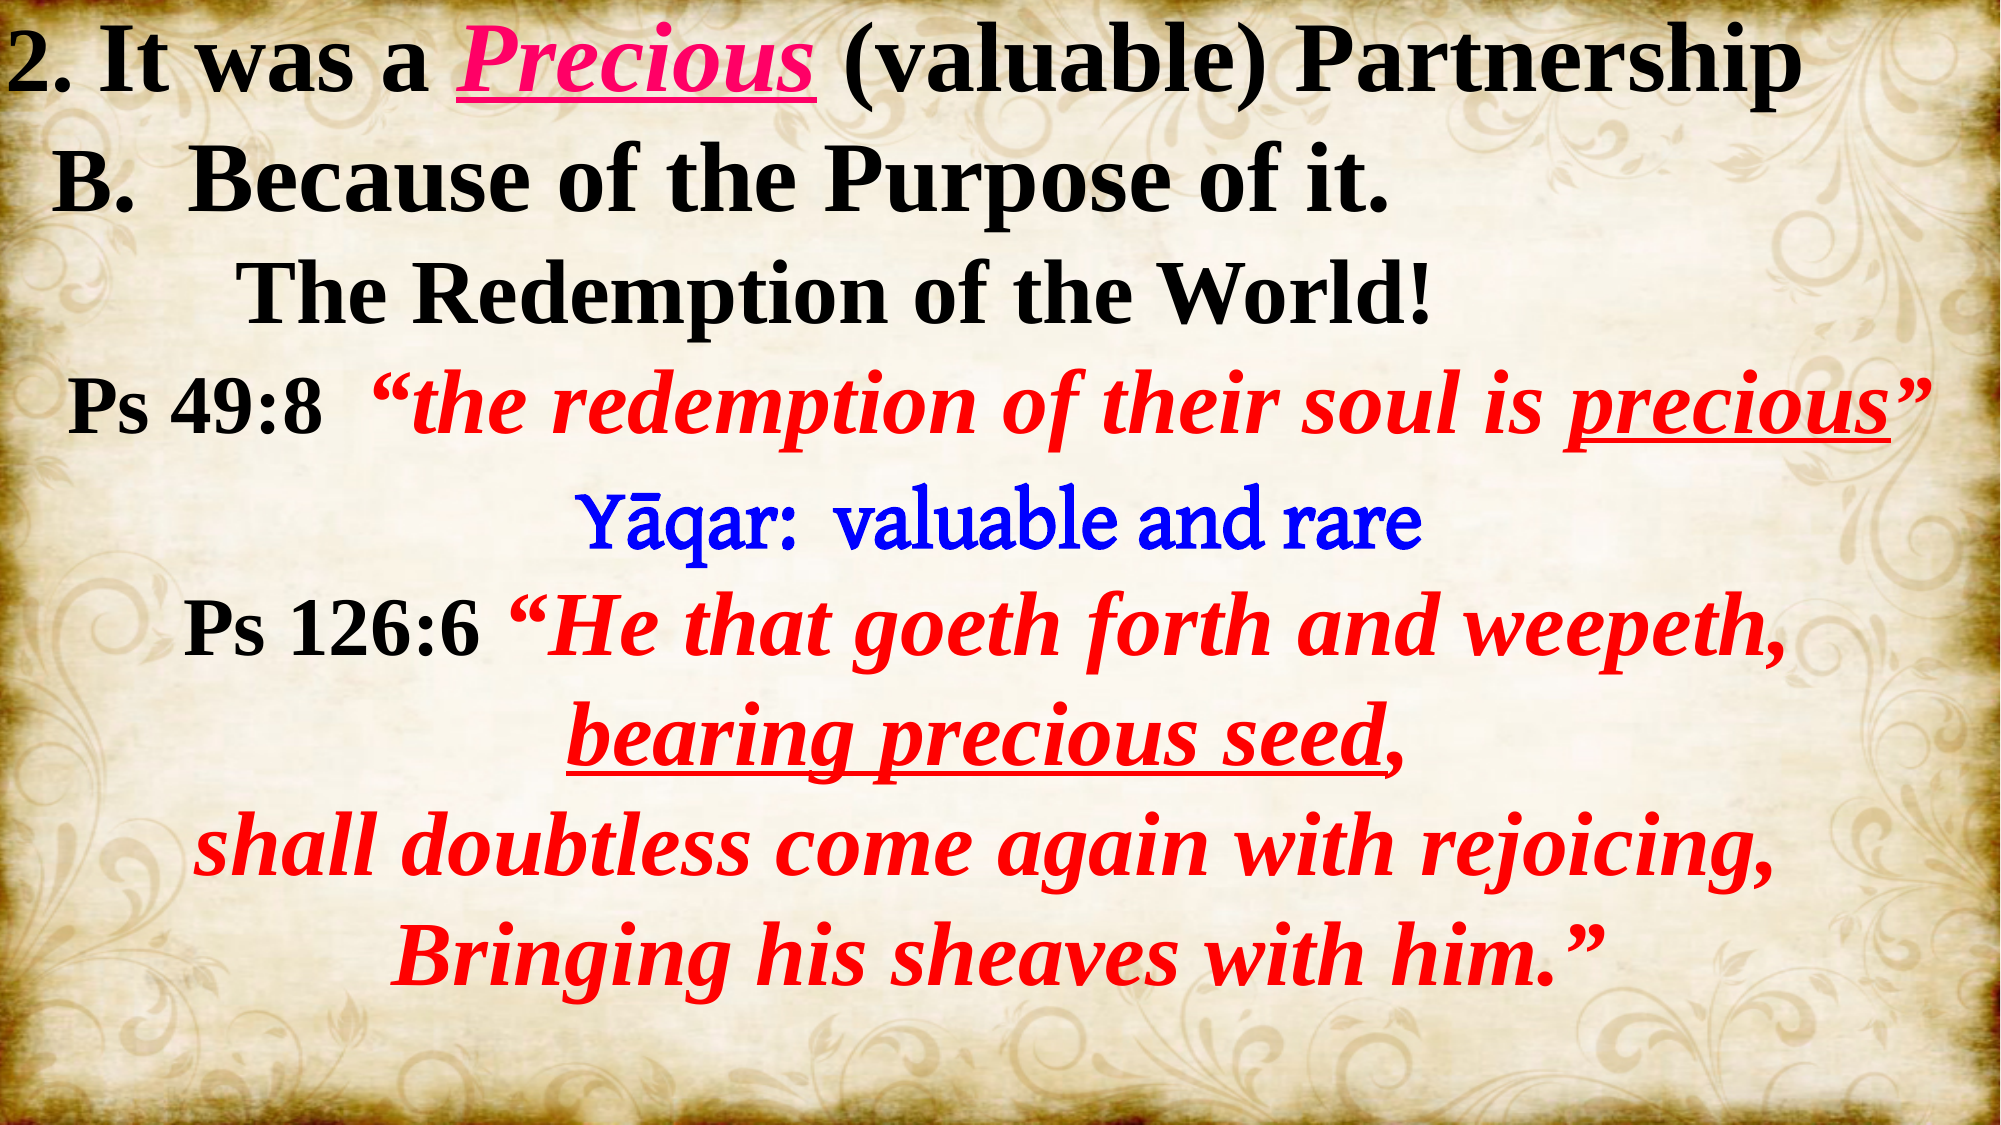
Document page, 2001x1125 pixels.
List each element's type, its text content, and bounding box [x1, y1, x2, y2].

text_box 2. It was a Precious (valuable) Partnership B. Because of the Purpose of it. The Redemption of the World! Ps 49:8 “the redemption of their soul is precious” Yāqar: valuable and rare Ps 126:6 “He that goeth forth and weepeth, bearing precious seed, shall doubtless come again with rejoicing, Bringing his sheaves with him.” [0, 0, 2000, 1125]
